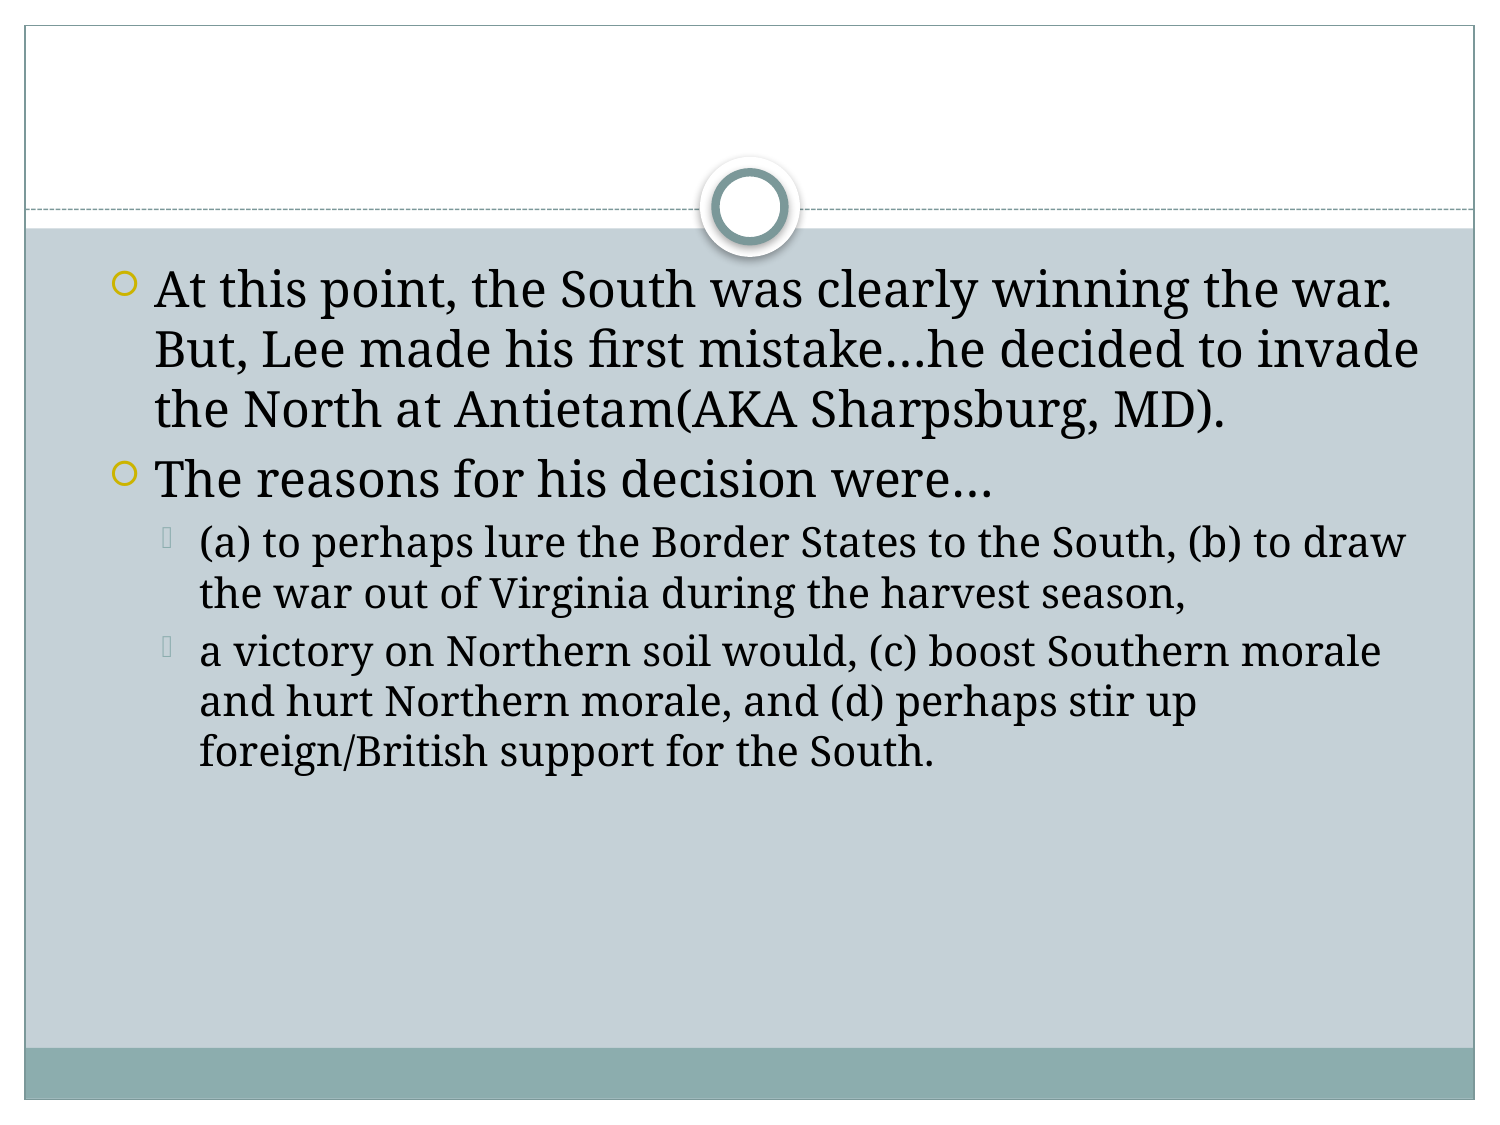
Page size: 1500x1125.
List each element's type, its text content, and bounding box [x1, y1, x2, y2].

list At this point, the South was clearly winning the war. But, Lee made his first mistake…he decided to invade the North at Antietam(AKA Sharpsburg, MD). The reasons for his decision were… (a) to perhaps lure the Border States to the South, (b) to draw the war out of Virginia during the harvest season, a victory on Northern soil would, (c) boost Southern morale and hurt Northern morale, and (d) perhaps stir up foreign/British support for the South. [49, 250, 1445, 1001]
